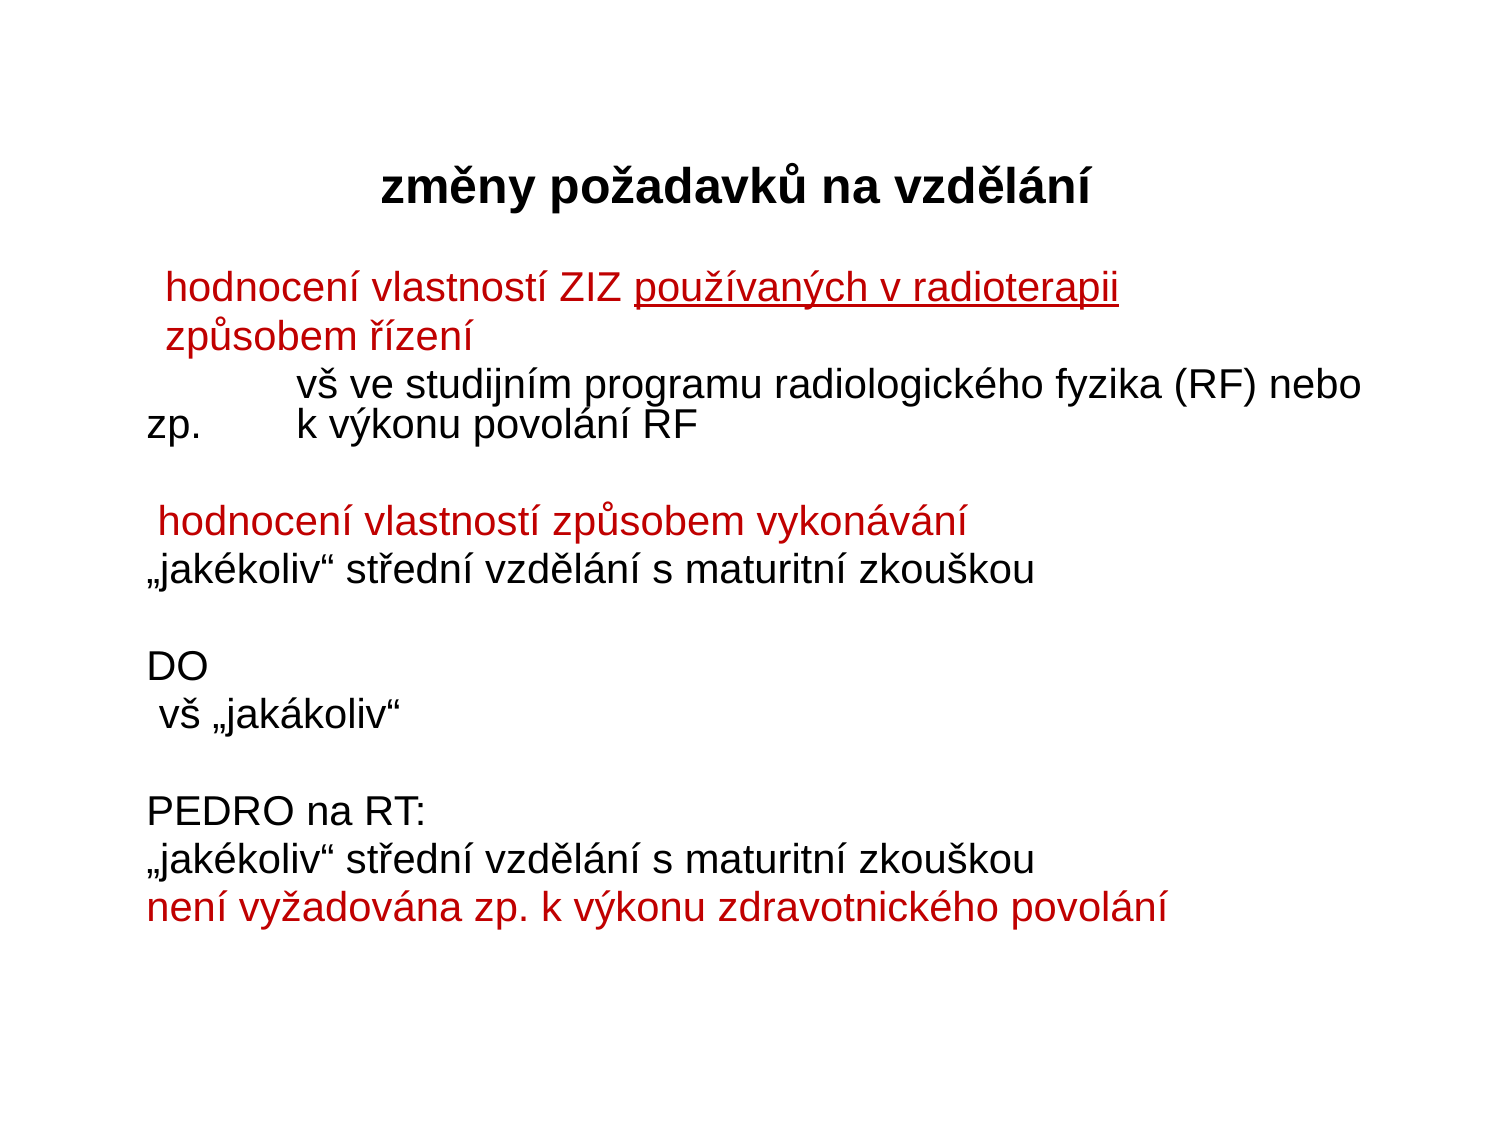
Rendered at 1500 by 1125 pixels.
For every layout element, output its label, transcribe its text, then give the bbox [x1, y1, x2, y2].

title změny požadavků na vzdělání [75, 45, 1425, 233]
list hodnocení vlastností ZIZ používaných v radioterapii způsobem řízení vš ve studijním programu radiologického fyzika (RF) nebo zp. k výkonu povolání RF hodnocení vlastností způsobem vykonávání „jakékoliv“ střední vzdělání s maturitní zkouškou DO vš „jakákoliv“ PEDRO na RT: „jakékoliv“ střední vzdělání s maturitní zkouškou není vyžadována zp. k výkonu zdravotnického povolání [75, 262, 1425, 1005]
